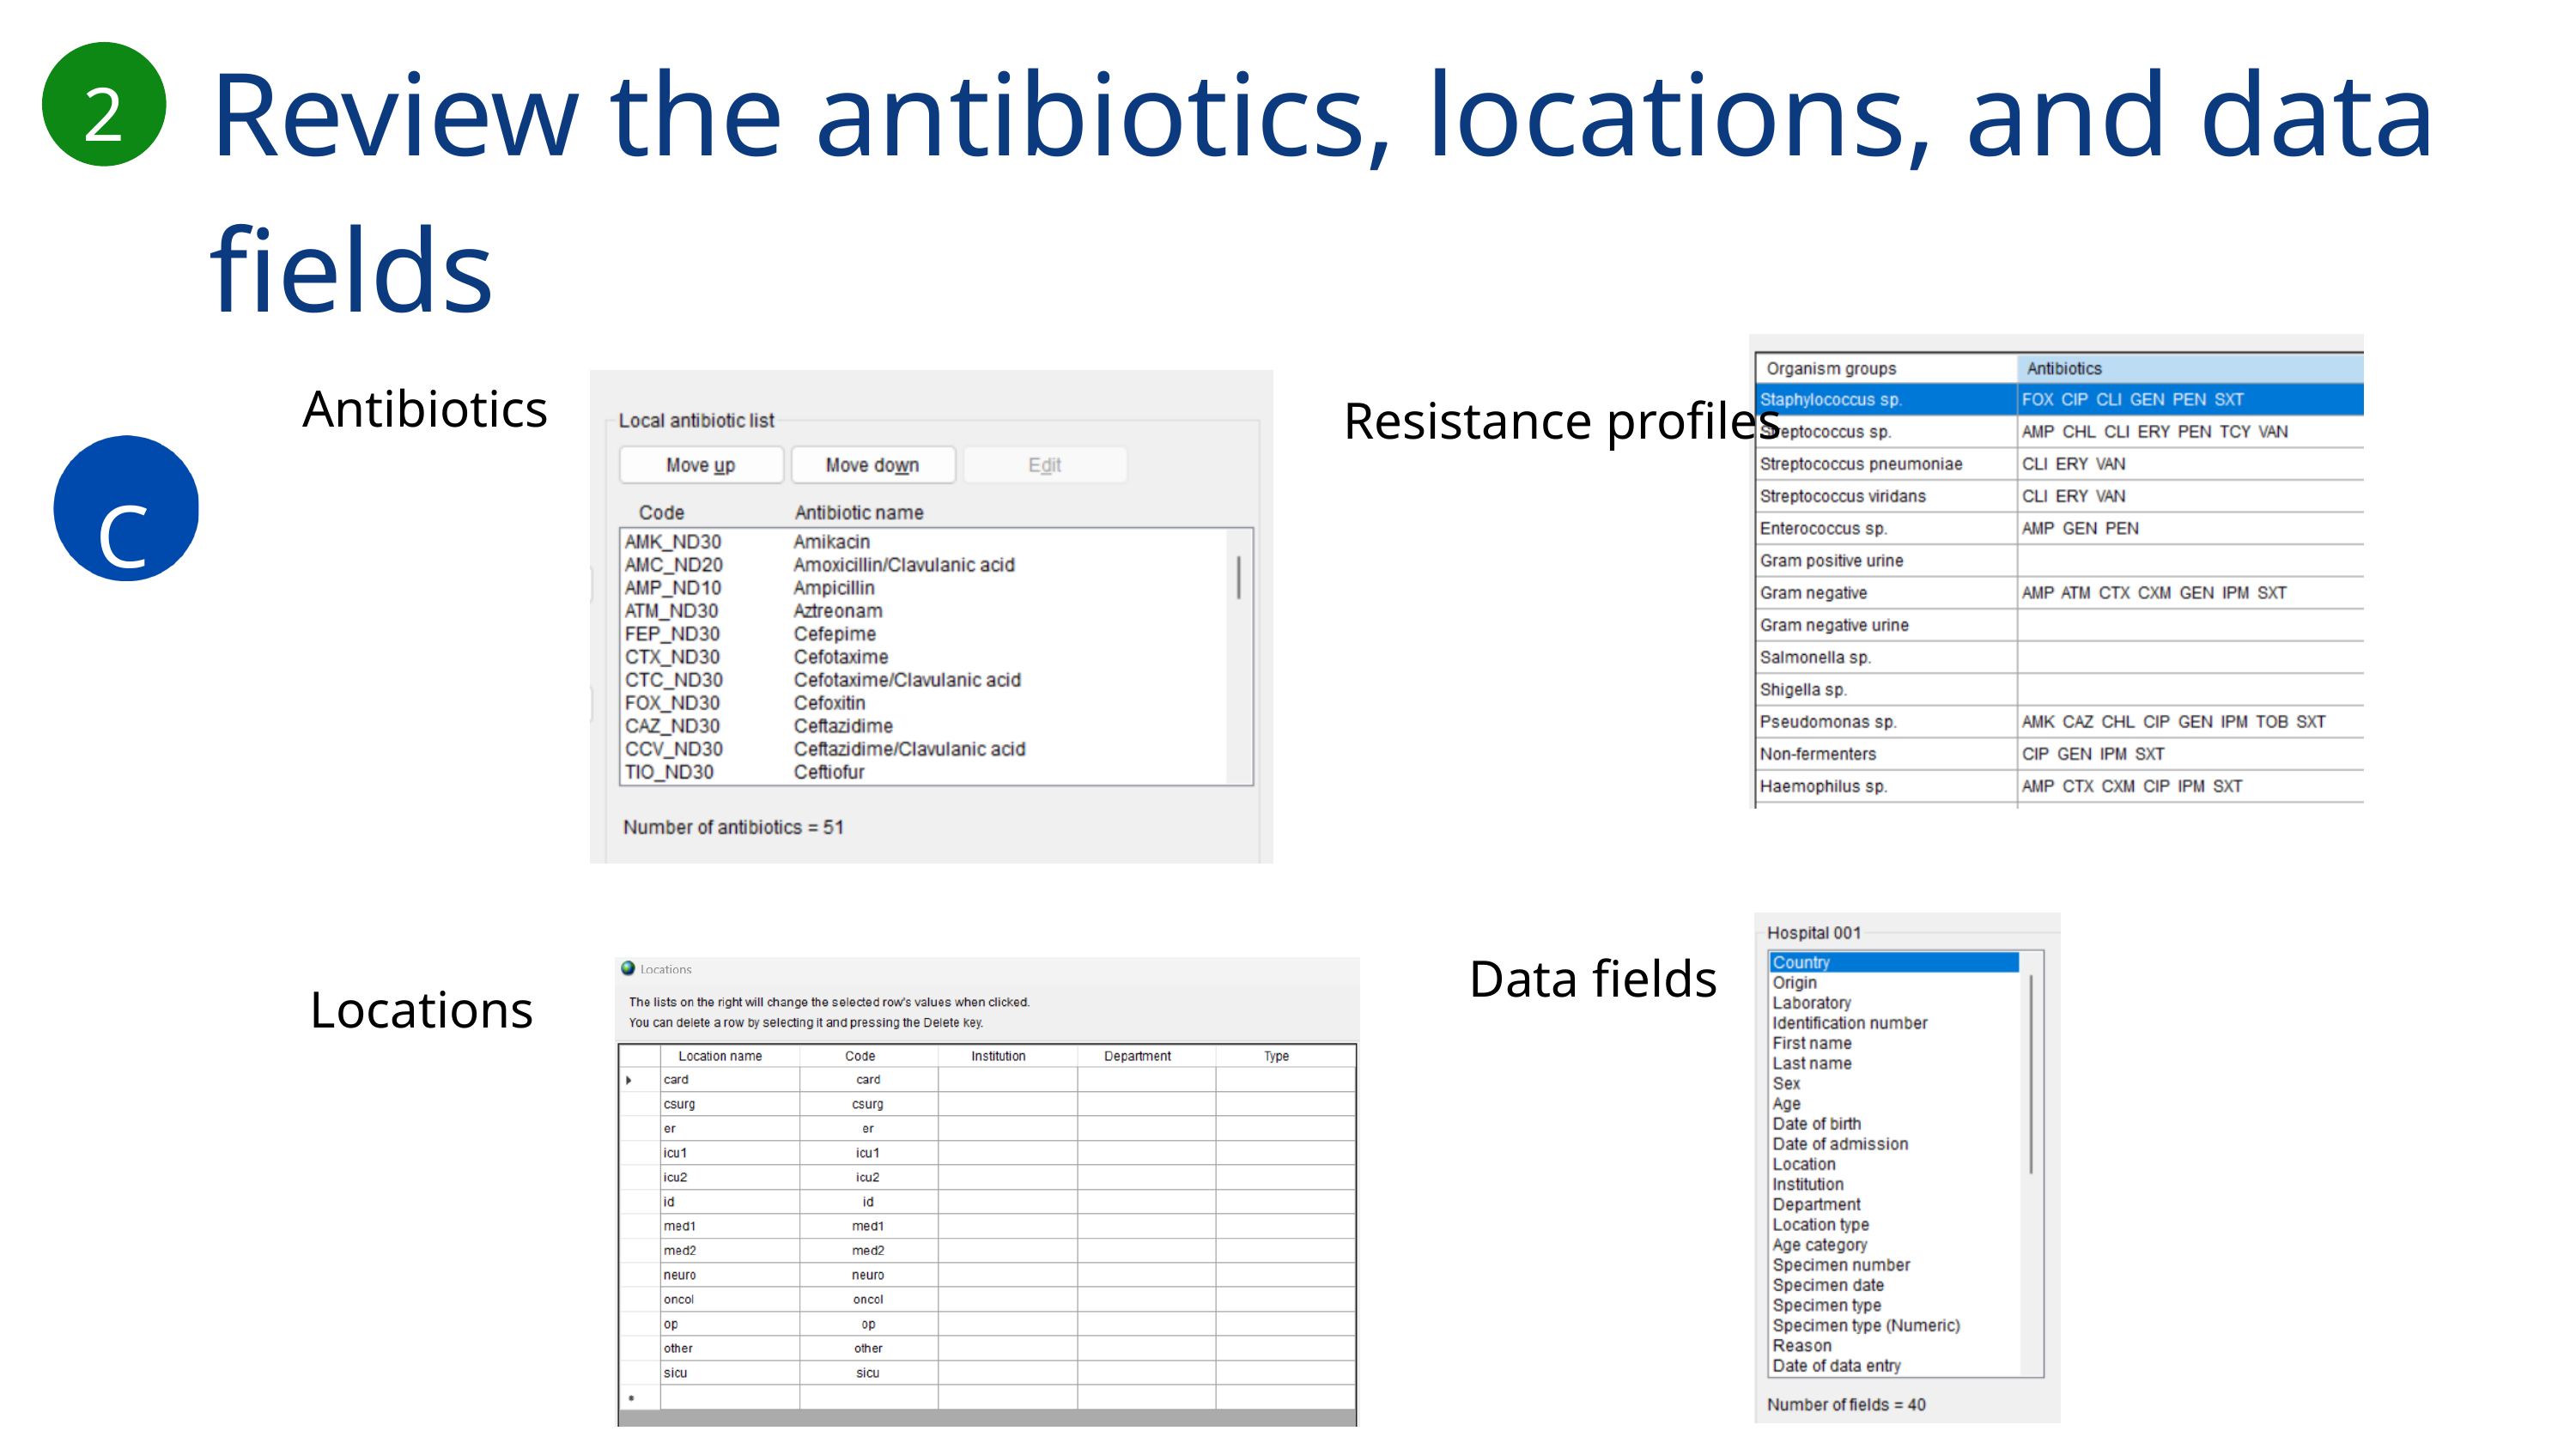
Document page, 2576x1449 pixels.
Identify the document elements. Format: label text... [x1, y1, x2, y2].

picture [590, 369, 1274, 864]
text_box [41, 41, 167, 167]
text_box C [95, 370, 157, 585]
text_box [157, 435, 199, 581]
picture [1754, 912, 2062, 1424]
text_box [53, 435, 95, 581]
text_box Locations [297, 971, 611, 1044]
picture [1749, 333, 2364, 809]
text_box Data fields [1456, 940, 1750, 1014]
text_box Resistance profiles [1330, 382, 1745, 456]
picture [615, 956, 1360, 1427]
text_box Review the antibiotics, locations, and data fields [209, 21, 2576, 335]
text_box Antibiotics [289, 370, 588, 443]
